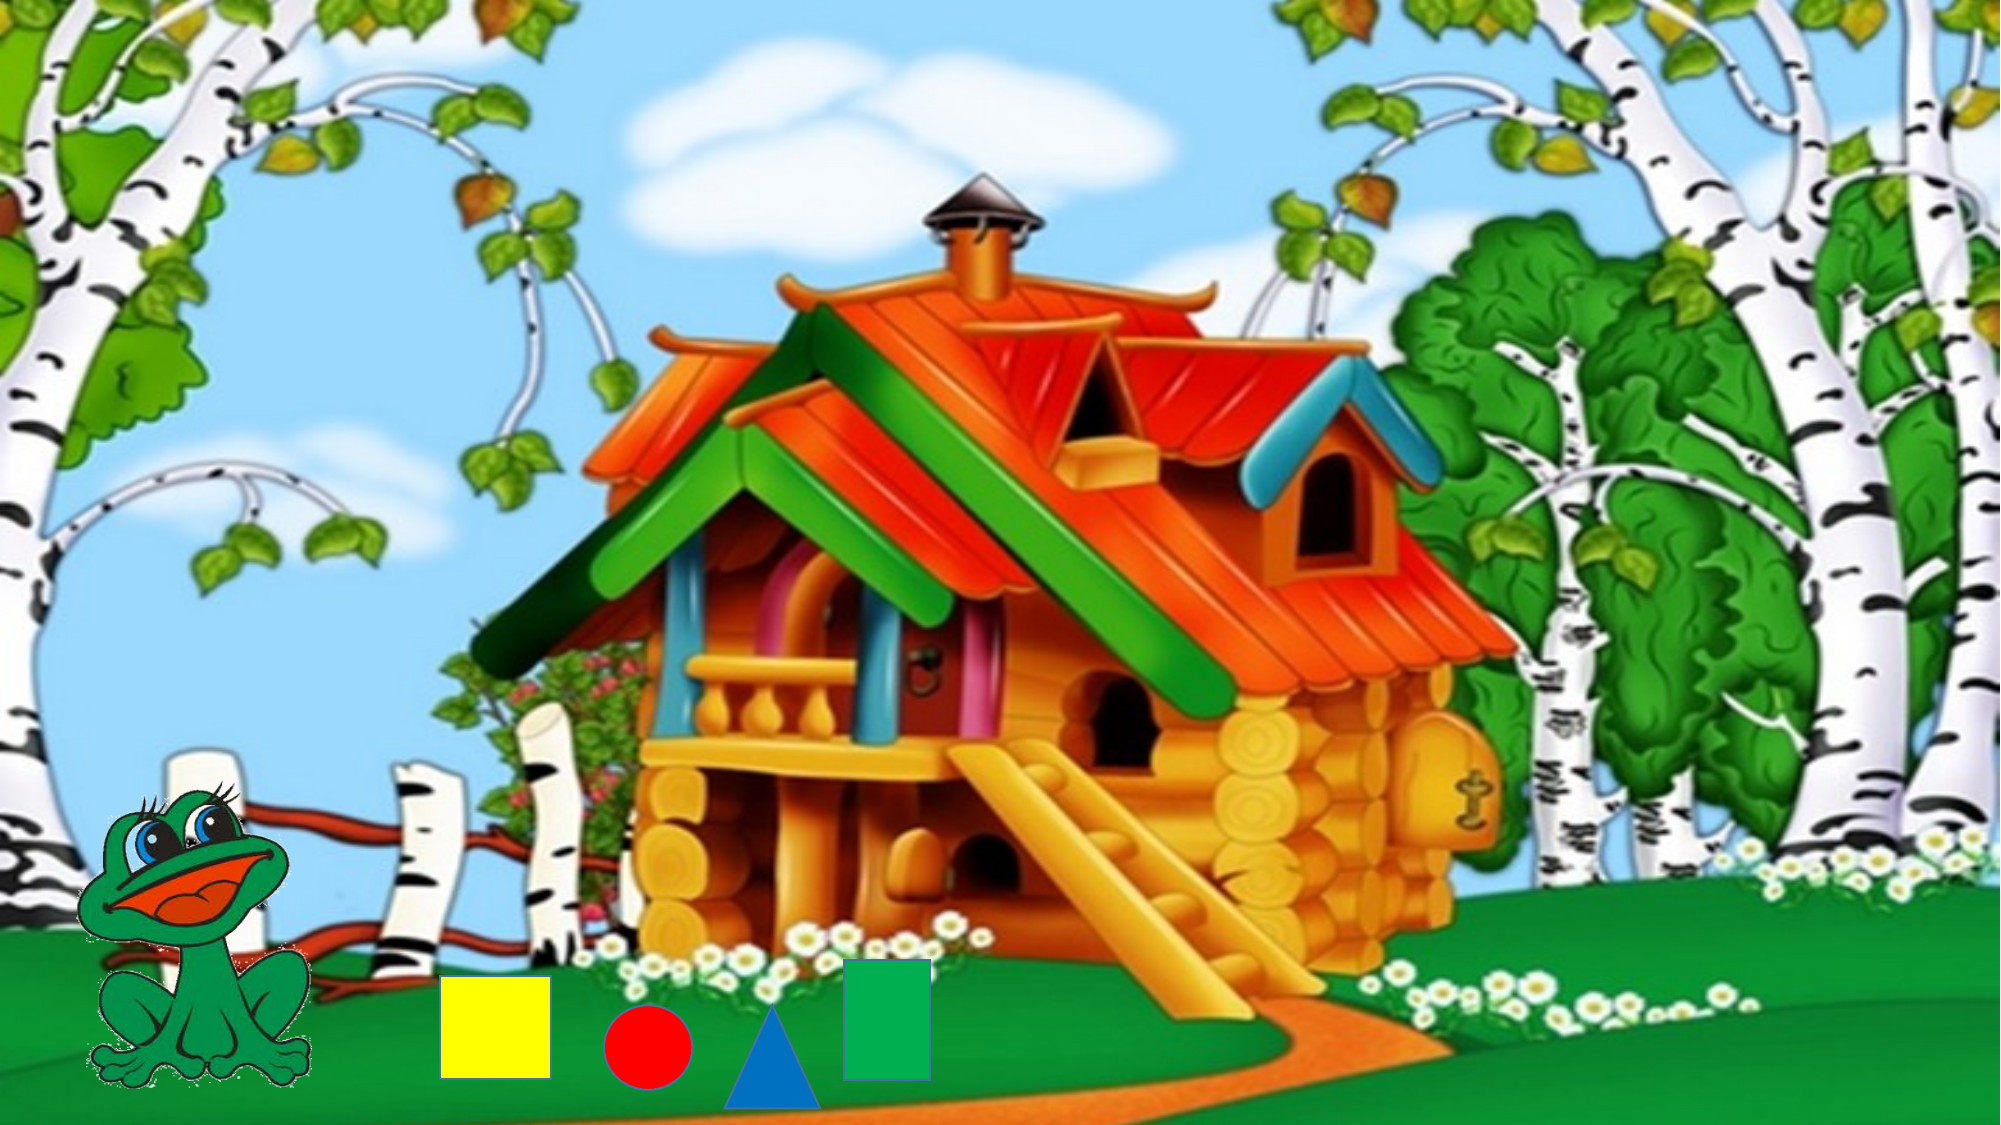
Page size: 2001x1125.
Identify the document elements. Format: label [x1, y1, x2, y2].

list [0, 0, 2000, 1125]
list [76, 779, 312, 1090]
